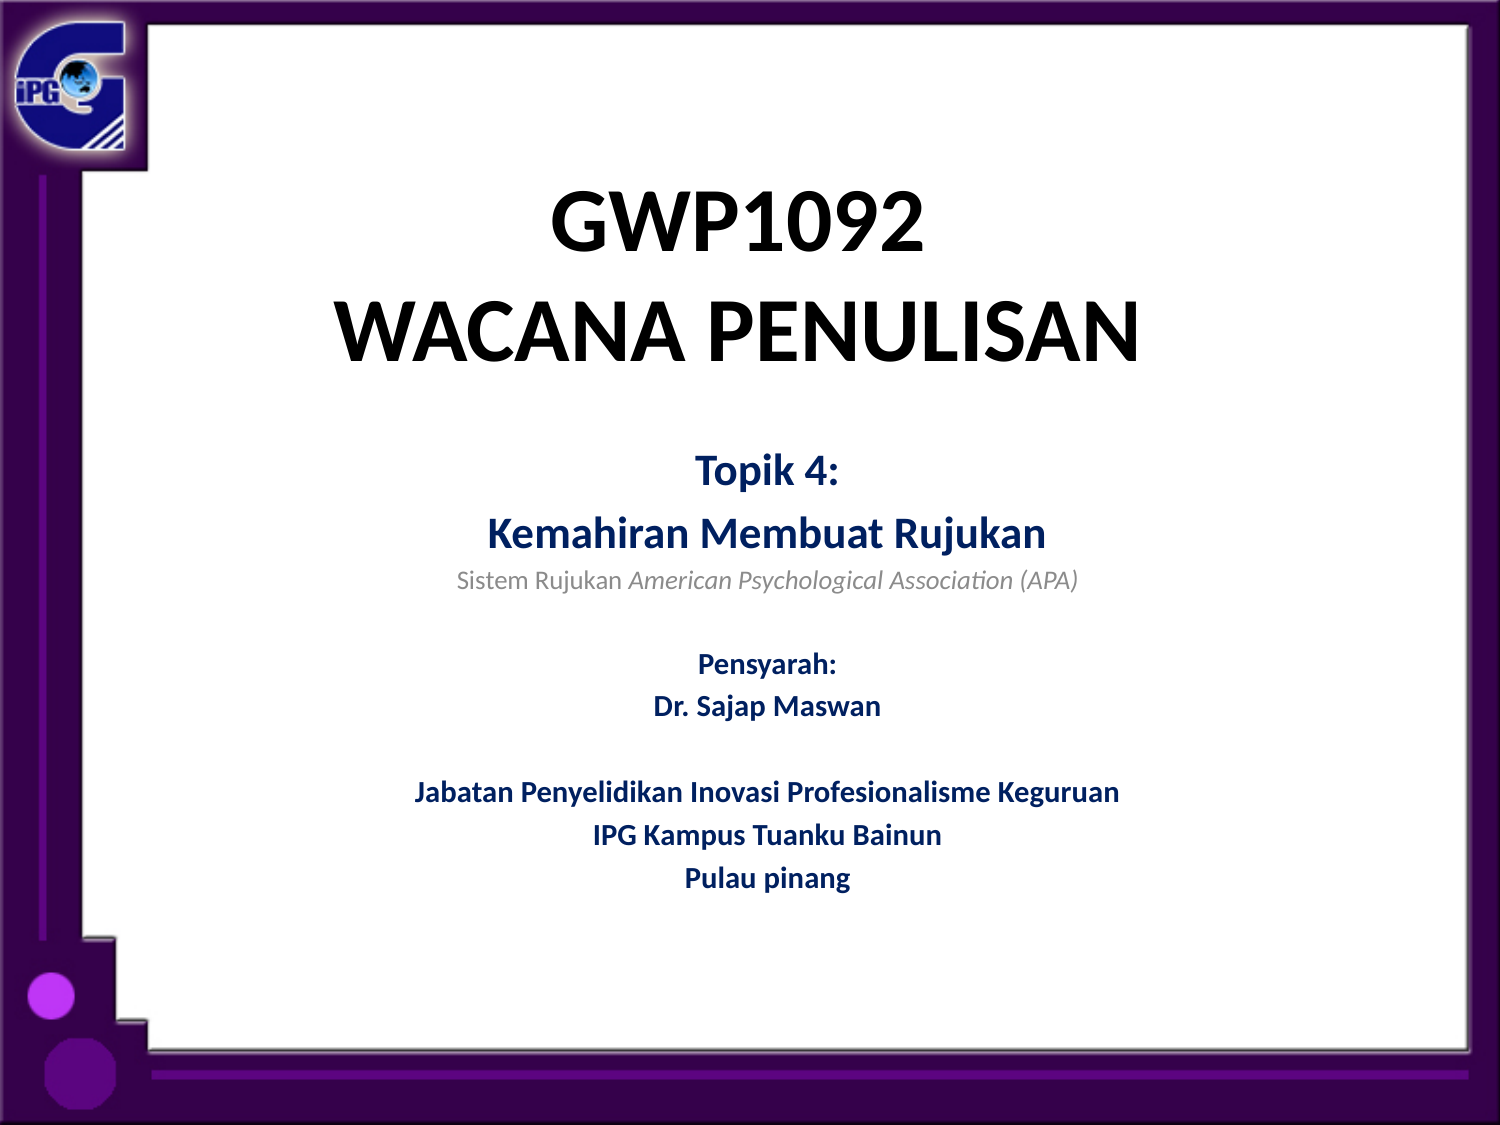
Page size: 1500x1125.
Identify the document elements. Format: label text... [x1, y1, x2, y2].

subtitle Topik 4: Kemahiran Membuat Rujukan Sistem Rujukan American Psychological Association (APA) Pensyarah: Dr. Sajap Maswan Jabatan Penyelidikan Inovasi Profesionalisme Keguruan IPG Kampus Tuanku Bainun Pulau pinang [301, 432, 1235, 953]
picture [0, 0, 1500, 1125]
title GWP1092 WACANA PENULISAN [171, 149, 1306, 391]
